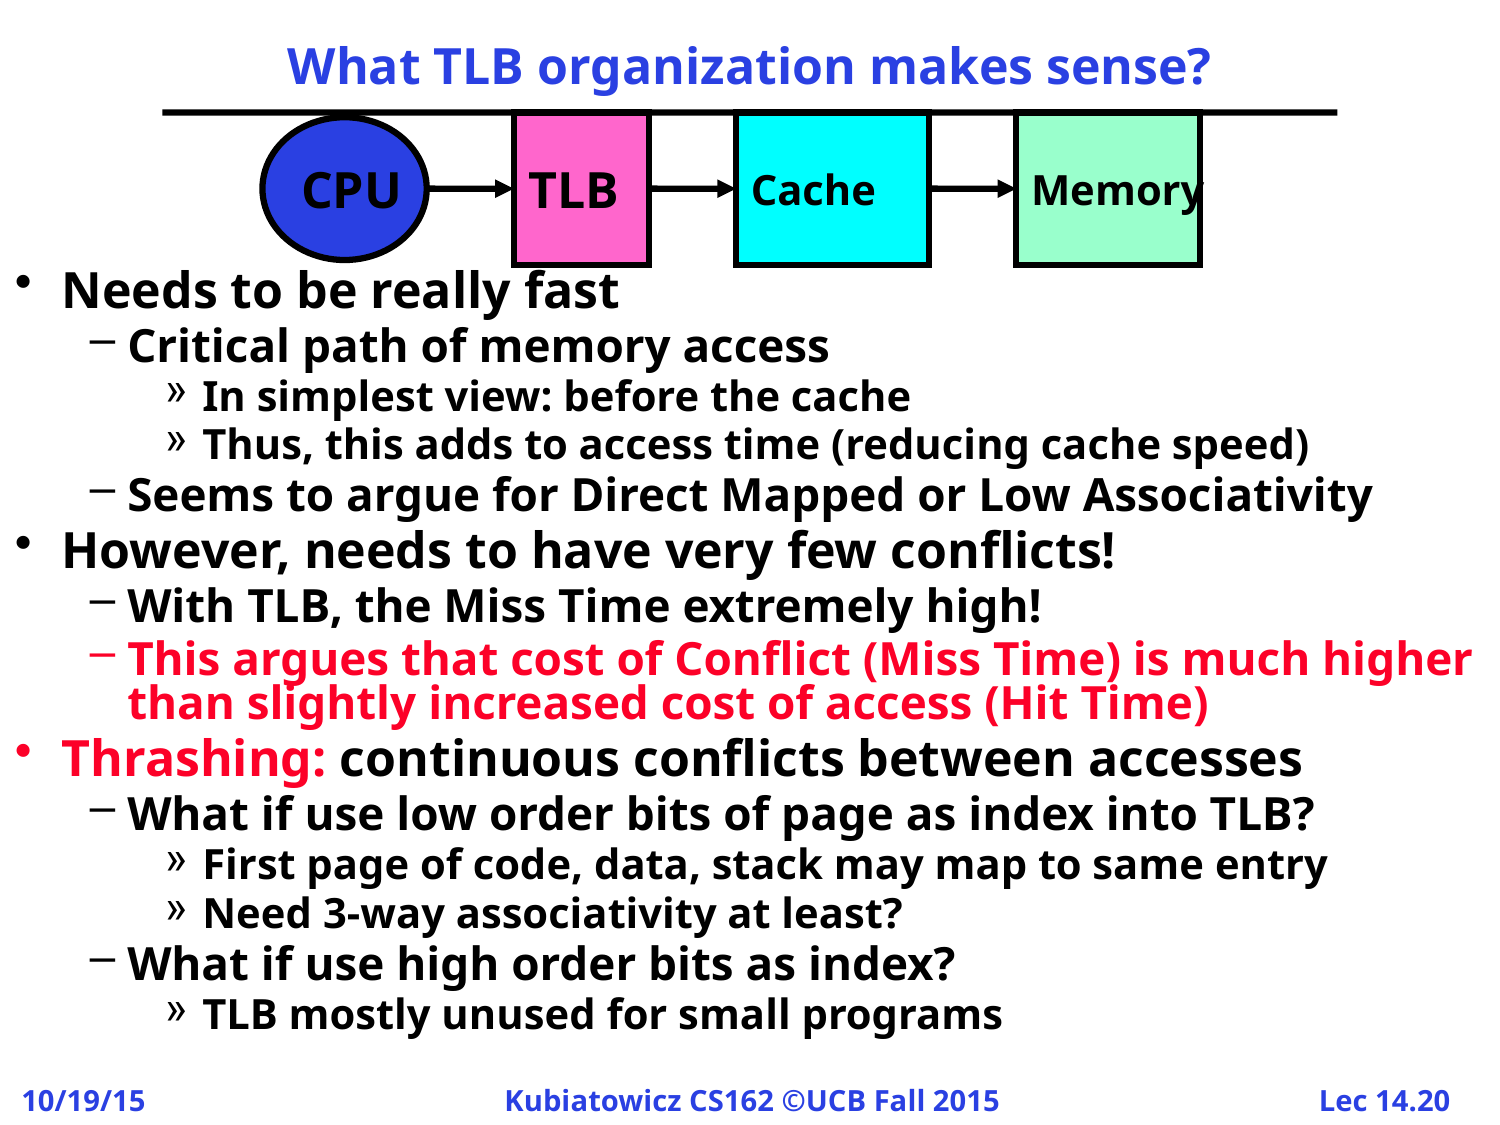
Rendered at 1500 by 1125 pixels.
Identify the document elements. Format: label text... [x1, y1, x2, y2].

list Needs to be really fast Critical path of memory access In simplest view: before the cache Thus, this adds to access time (reducing cache speed) Seems to argue for Direct Mapped or Low Associativity However, needs to have very few conflicts! With TLB, the Miss Time extremely high! This argues that cost of Conflict (Miss Time) is much higher than slightly increased cost of access (Hit Time) Thrashing: continuous conflicts between accesses What if use low order bits of page as index into TLB? First page of code, data, stack may map to same entry Need 3-way associativity at least? What if use high order bits as index? TLB mostly unused for small programs [0, 262, 1500, 1088]
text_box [262, 112, 1201, 266]
title What TLB organization makes sense? [162, 24, 1338, 113]
